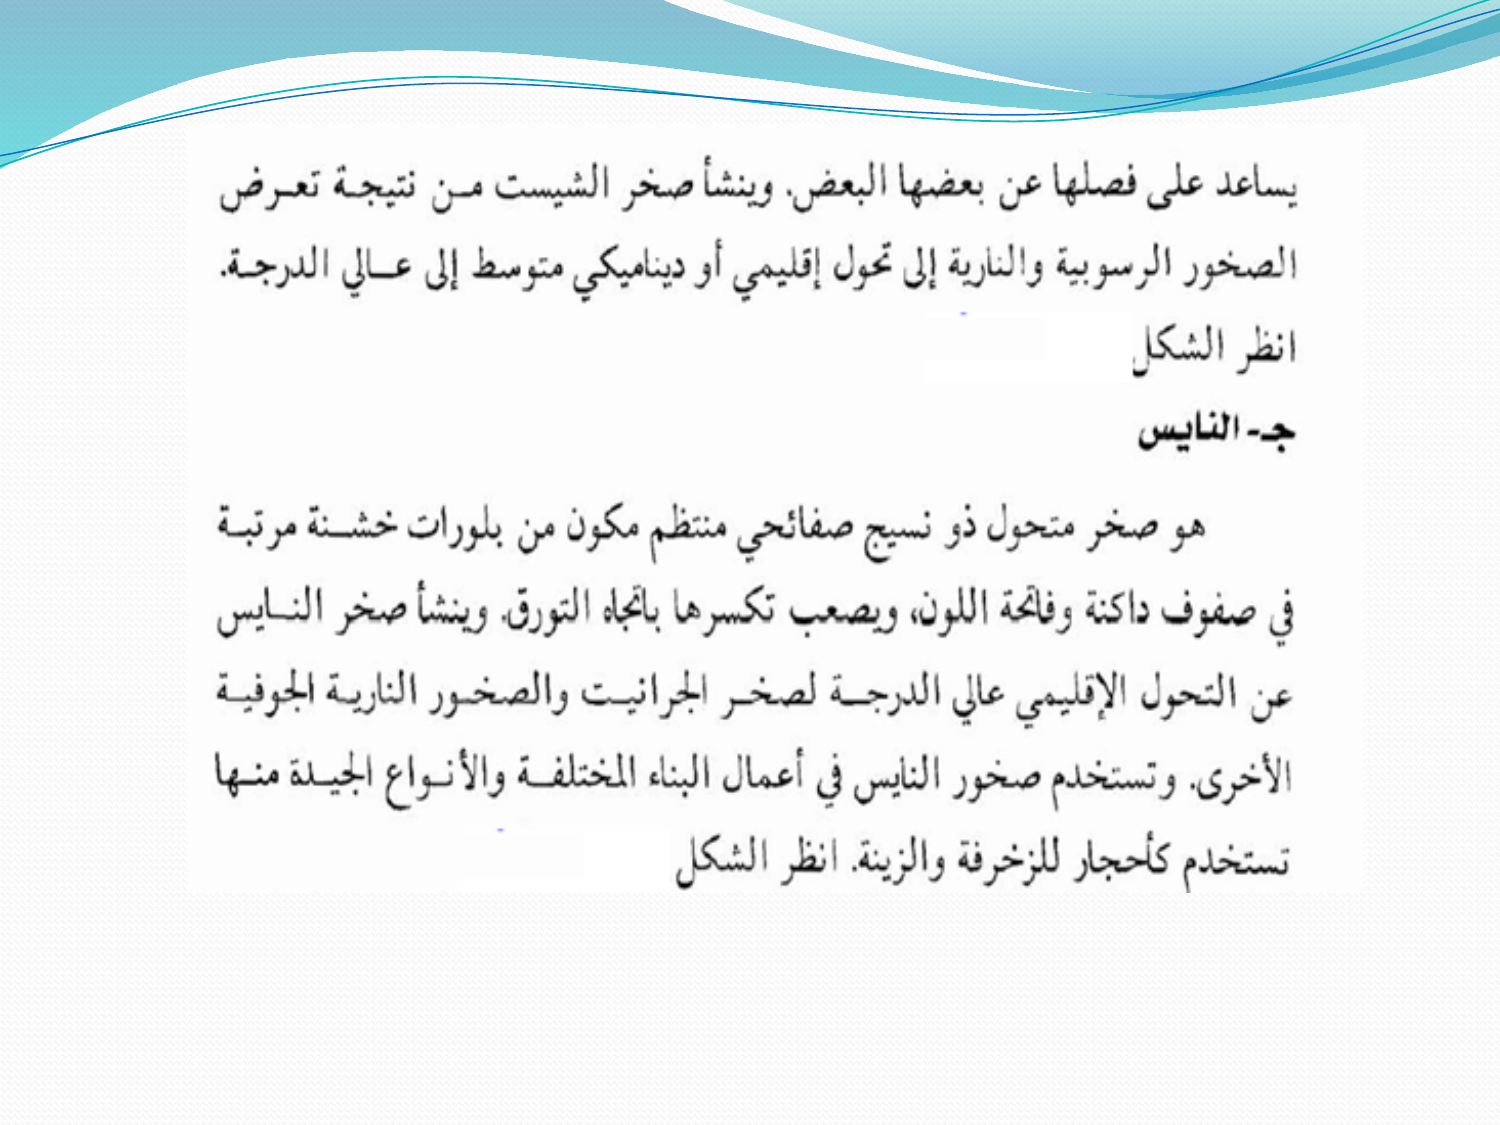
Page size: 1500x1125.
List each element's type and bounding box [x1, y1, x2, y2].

picture [187, 124, 1363, 894]
